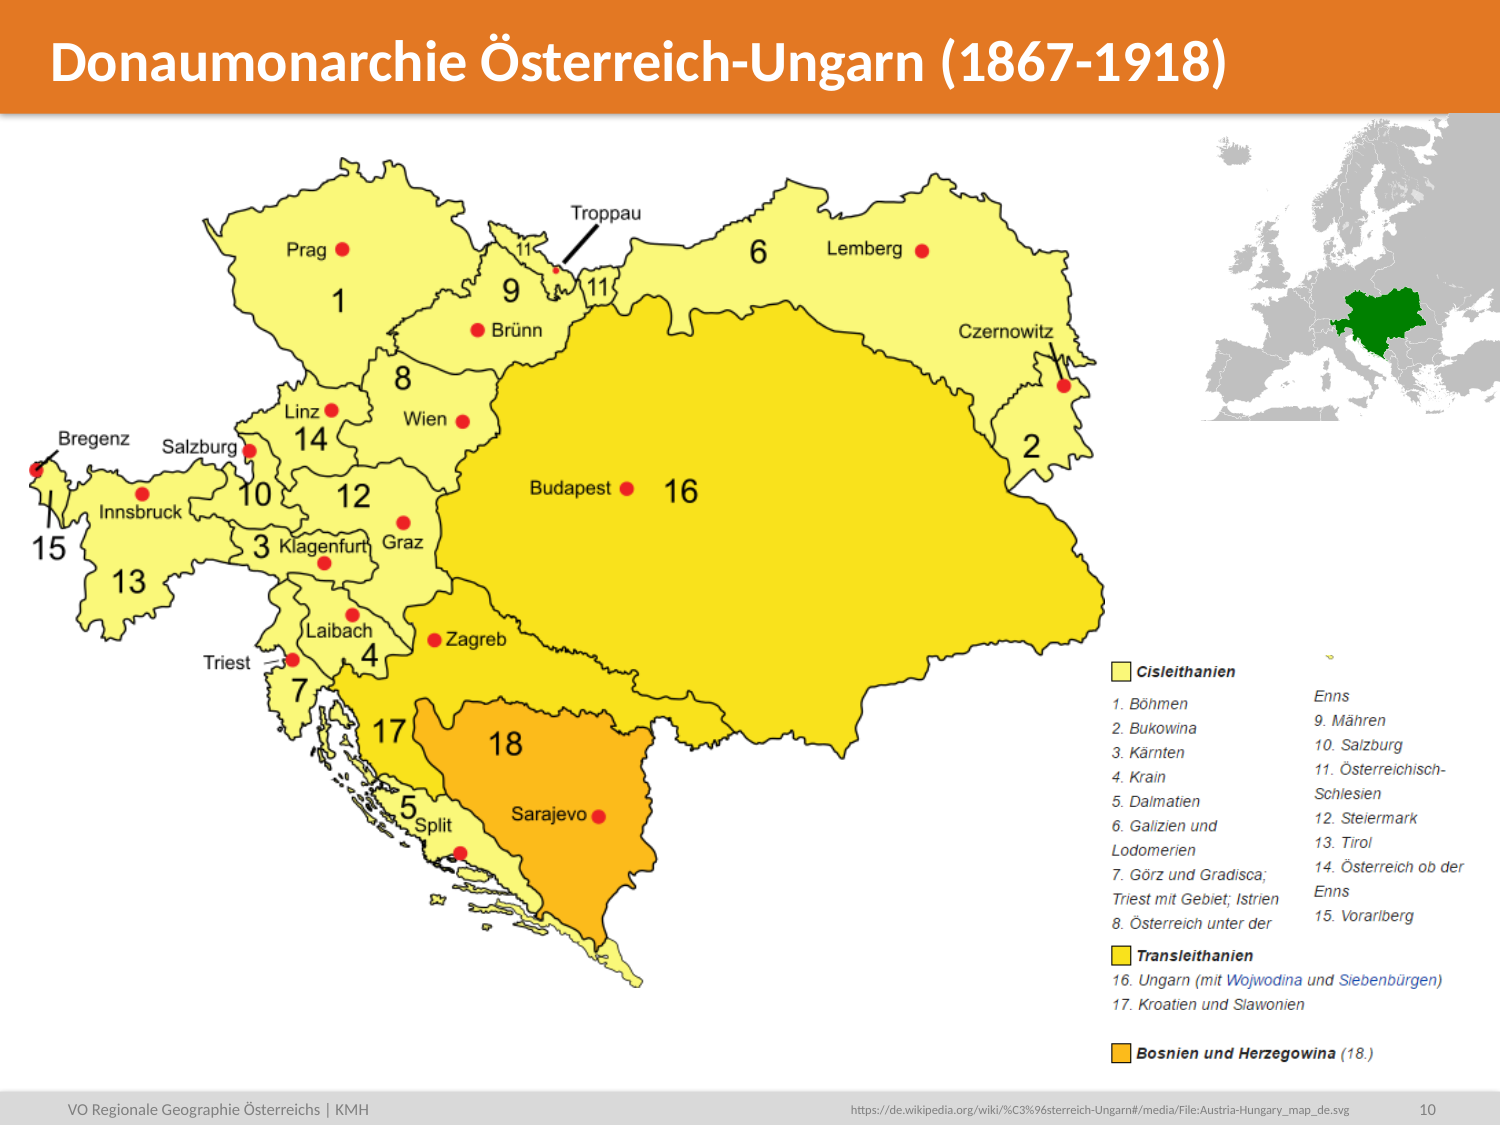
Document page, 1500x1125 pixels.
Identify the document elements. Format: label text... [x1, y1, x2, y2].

title Donaumonarchie Österreich-Ungarn (1867-1918) [35, 15, 1451, 91]
list https://de.wikipedia.org/wiki/%C3%96sterreich-Ungarn#/media/File:Austria-Hungary_map_de.svg [726, 1094, 1364, 1125]
picture [1197, 113, 1500, 421]
picture [29, 156, 1105, 988]
picture [1108, 654, 1477, 1071]
